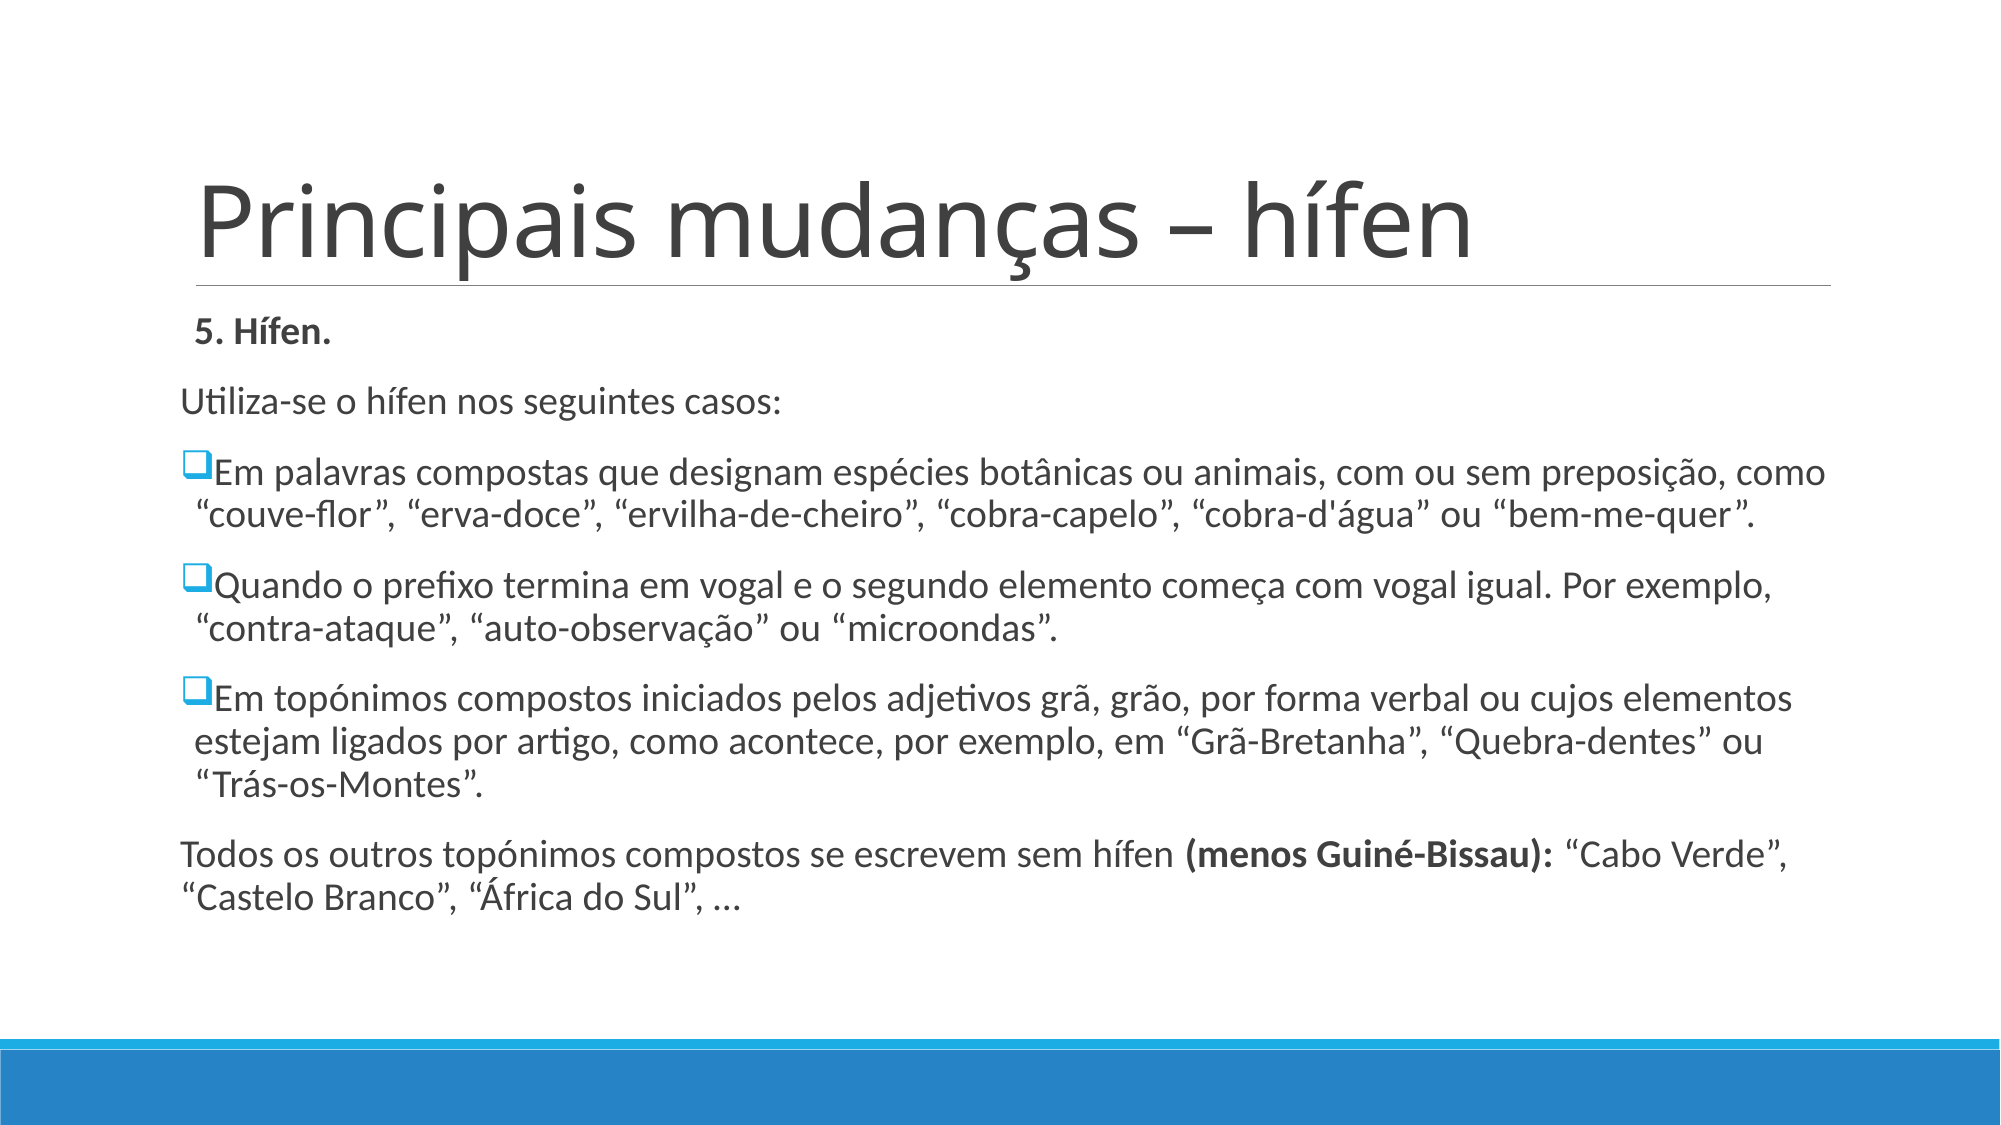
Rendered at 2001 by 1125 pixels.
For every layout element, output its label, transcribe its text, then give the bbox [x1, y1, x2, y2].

title Principais mudanças – hífen [180, 47, 1830, 285]
list 5. Hífen. Utiliza-se o hífen nos seguintes casos: Em palavras compostas que designam espécies botânicas ou animais, com ou sem preposição, como “couve-flor”, “erva-doce”, “ervilha-de-cheiro”, “cobra-capelo”, “cobra-d'água” ou “bem-me-quer”. Quando o prefixo termina em vogal e o segundo elemento começa com vogal igual. Por exemplo, “contra-ataque”, “auto-observação” ou “microondas”. Em topónimos compostos iniciados pelos adjetivos grã, grão, por forma verbal ou cujos elementos estejam ligados por artigo, como acontece, por exemplo, em “Grã-Bretanha”, “Quebra-dentes” ou “Trás-os-Montes”. Todos os outros topónimos compostos se escrevem sem hífen (menos Guiné-Bissau): “Cabo Verde”, “Castelo Branco”, “África do Sul”, … [180, 302, 1830, 963]
